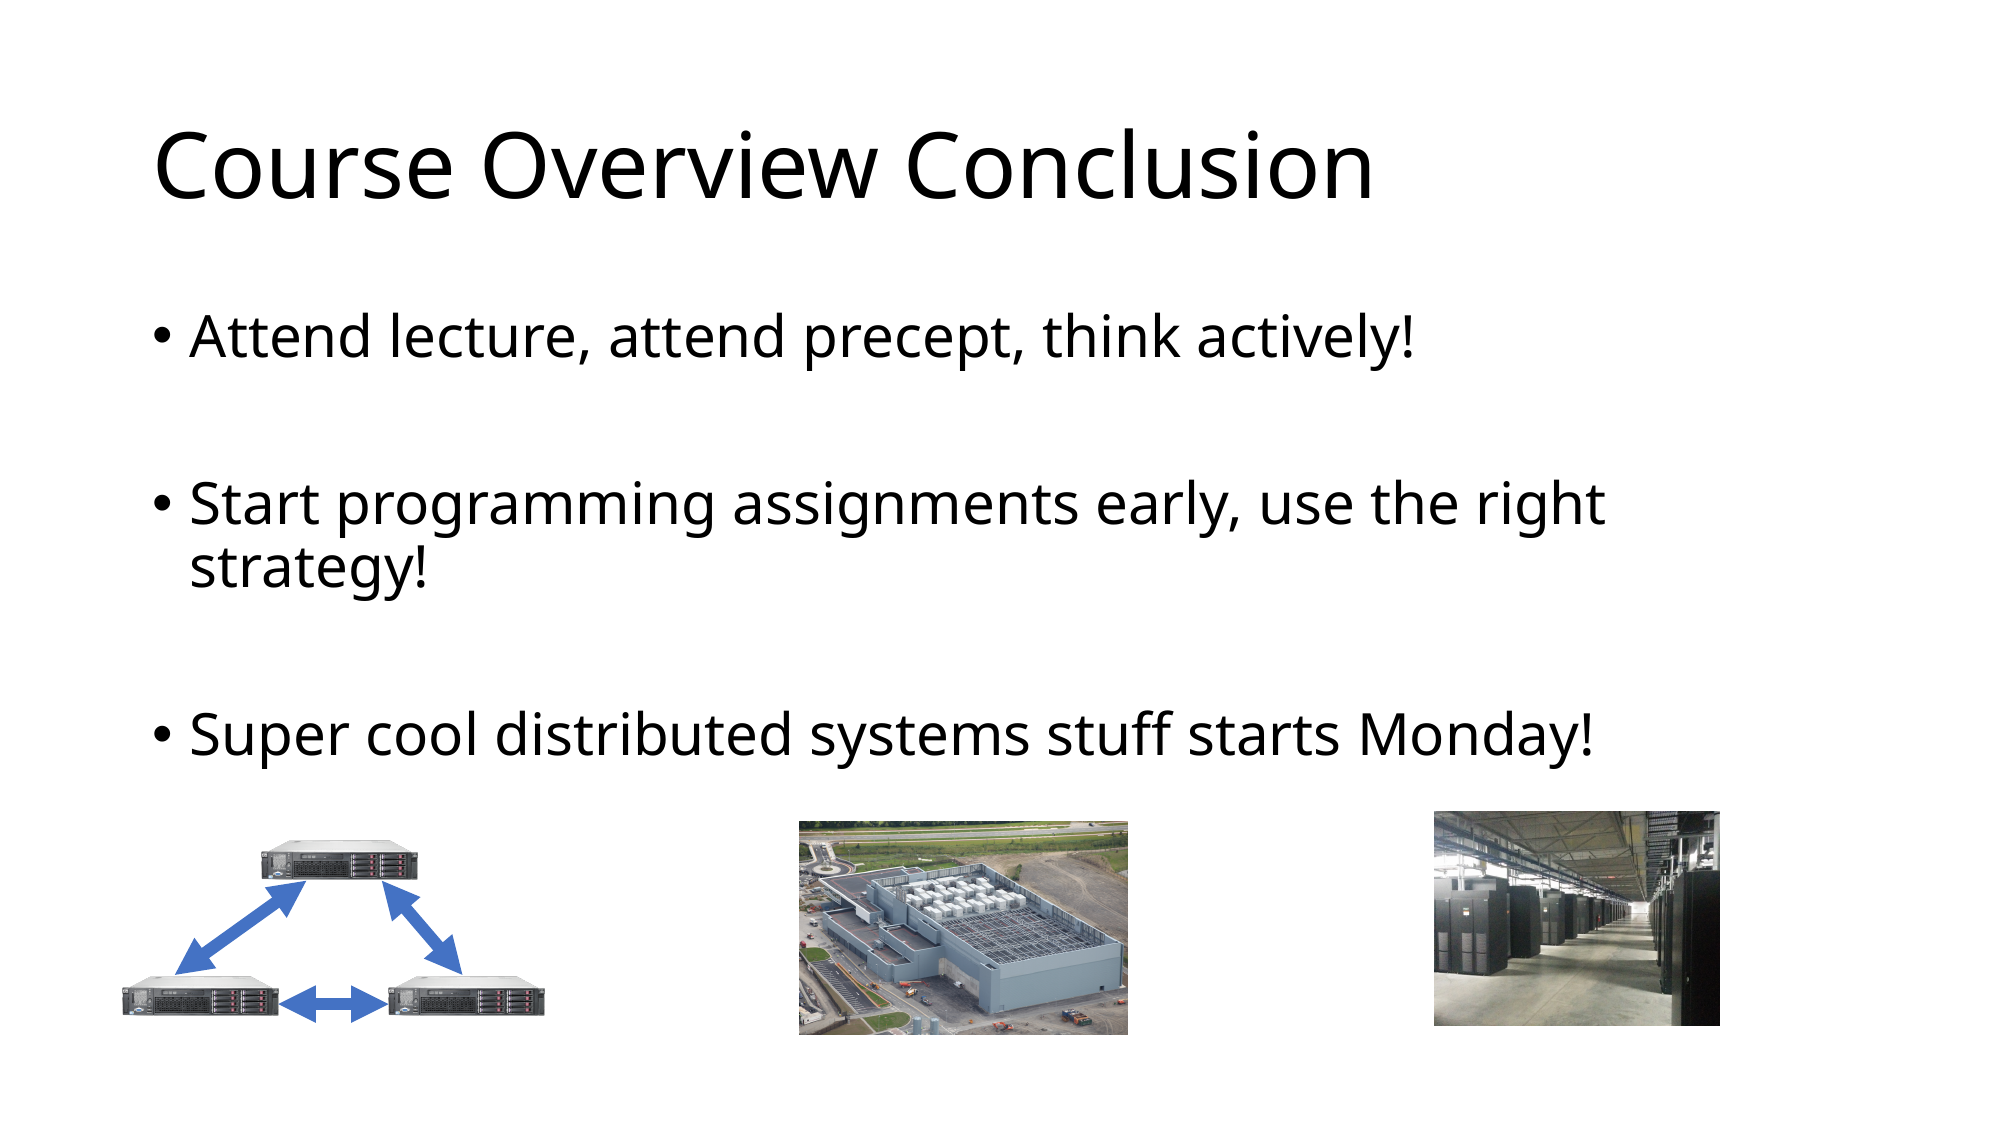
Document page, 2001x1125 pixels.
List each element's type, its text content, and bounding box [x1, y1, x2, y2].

list Attend lecture, attend precept, think actively! Start programming assignments early, use the right strategy! Super cool distributed systems stuff starts Monday! [137, 299, 1863, 1014]
picture [799, 821, 1128, 1035]
picture [1434, 811, 1720, 1026]
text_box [122, 801, 545, 1055]
title Course Overview Conclusion [137, 59, 1863, 278]
